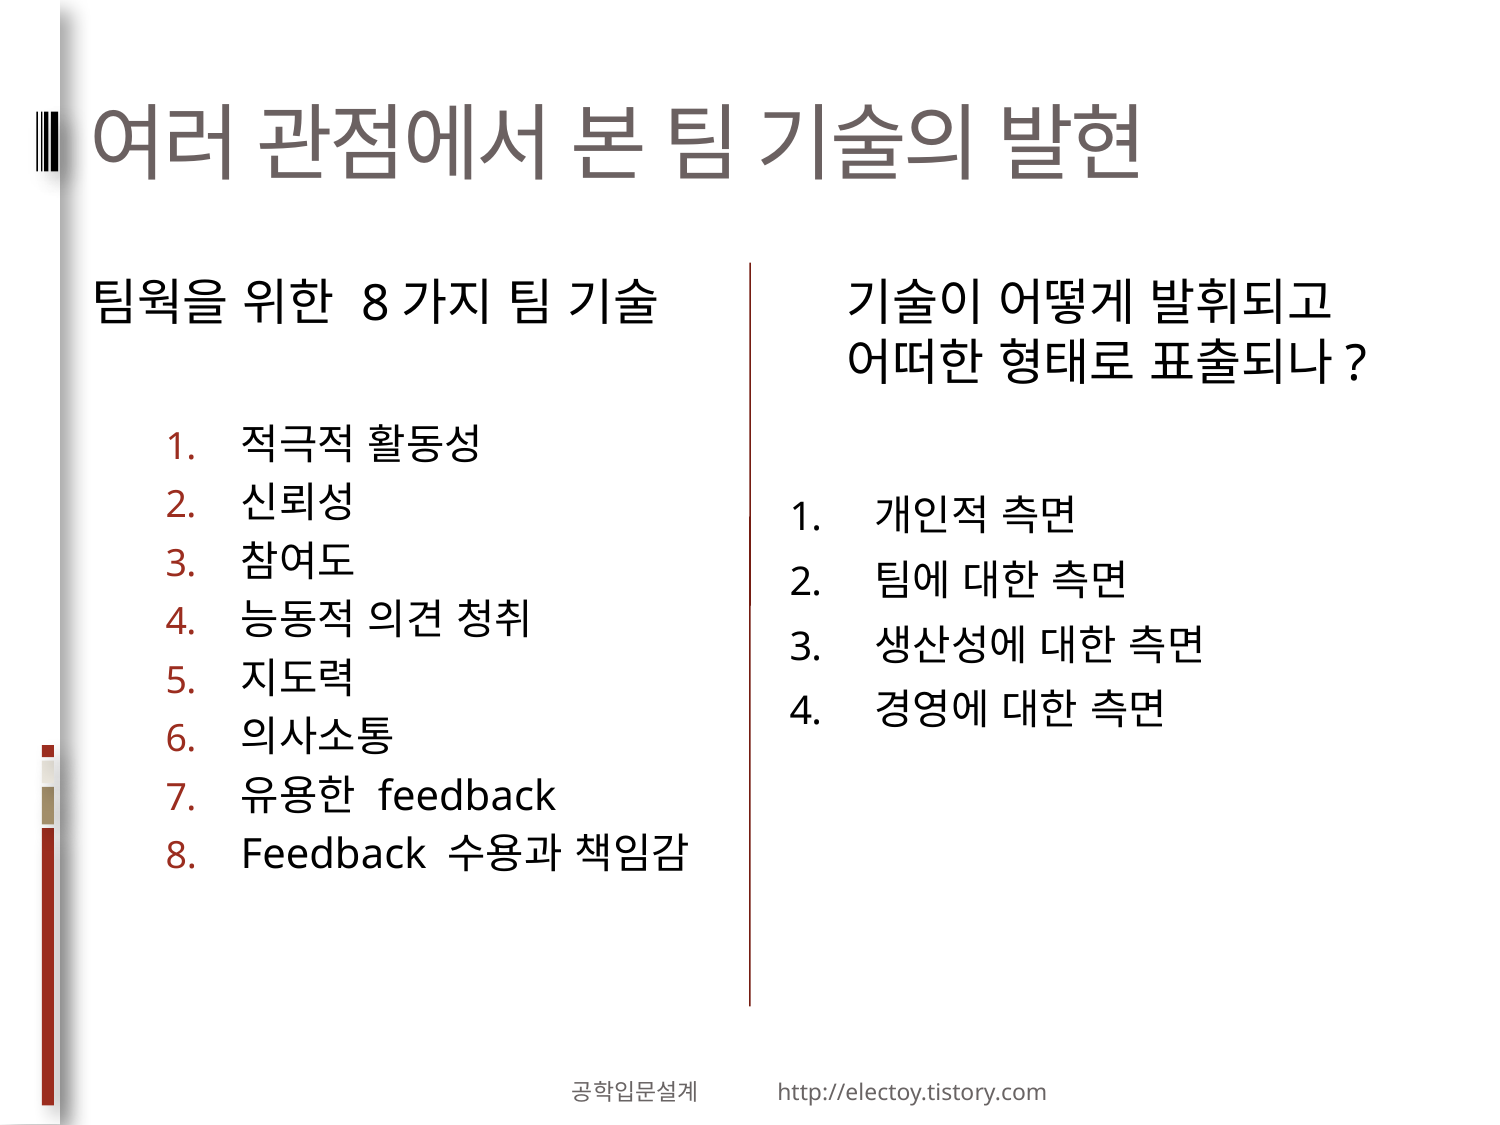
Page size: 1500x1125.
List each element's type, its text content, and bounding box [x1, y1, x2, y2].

list 팀웍을 위한 8가지 팀 기술 적극적 활동성 신뢰성 참여도 능동적 의견 청취 지도력 의사소통 유용한 feedback Feedback 수용과 책임감 [76, 262, 762, 1005]
list 기술이 어떻게 발휘되고 어떠한 형태로 표출되나? 개인적 측면 팀에 대한 측면 생산성에 대한 측면 경영에 대한 측면 [763, 262, 1427, 1005]
footer 공학입문설계 http://electoy.tistory.com [150, 1052, 1063, 1113]
title 여러 관점에서 본 팀 기술의 발현 [75, 34, 1425, 247]
